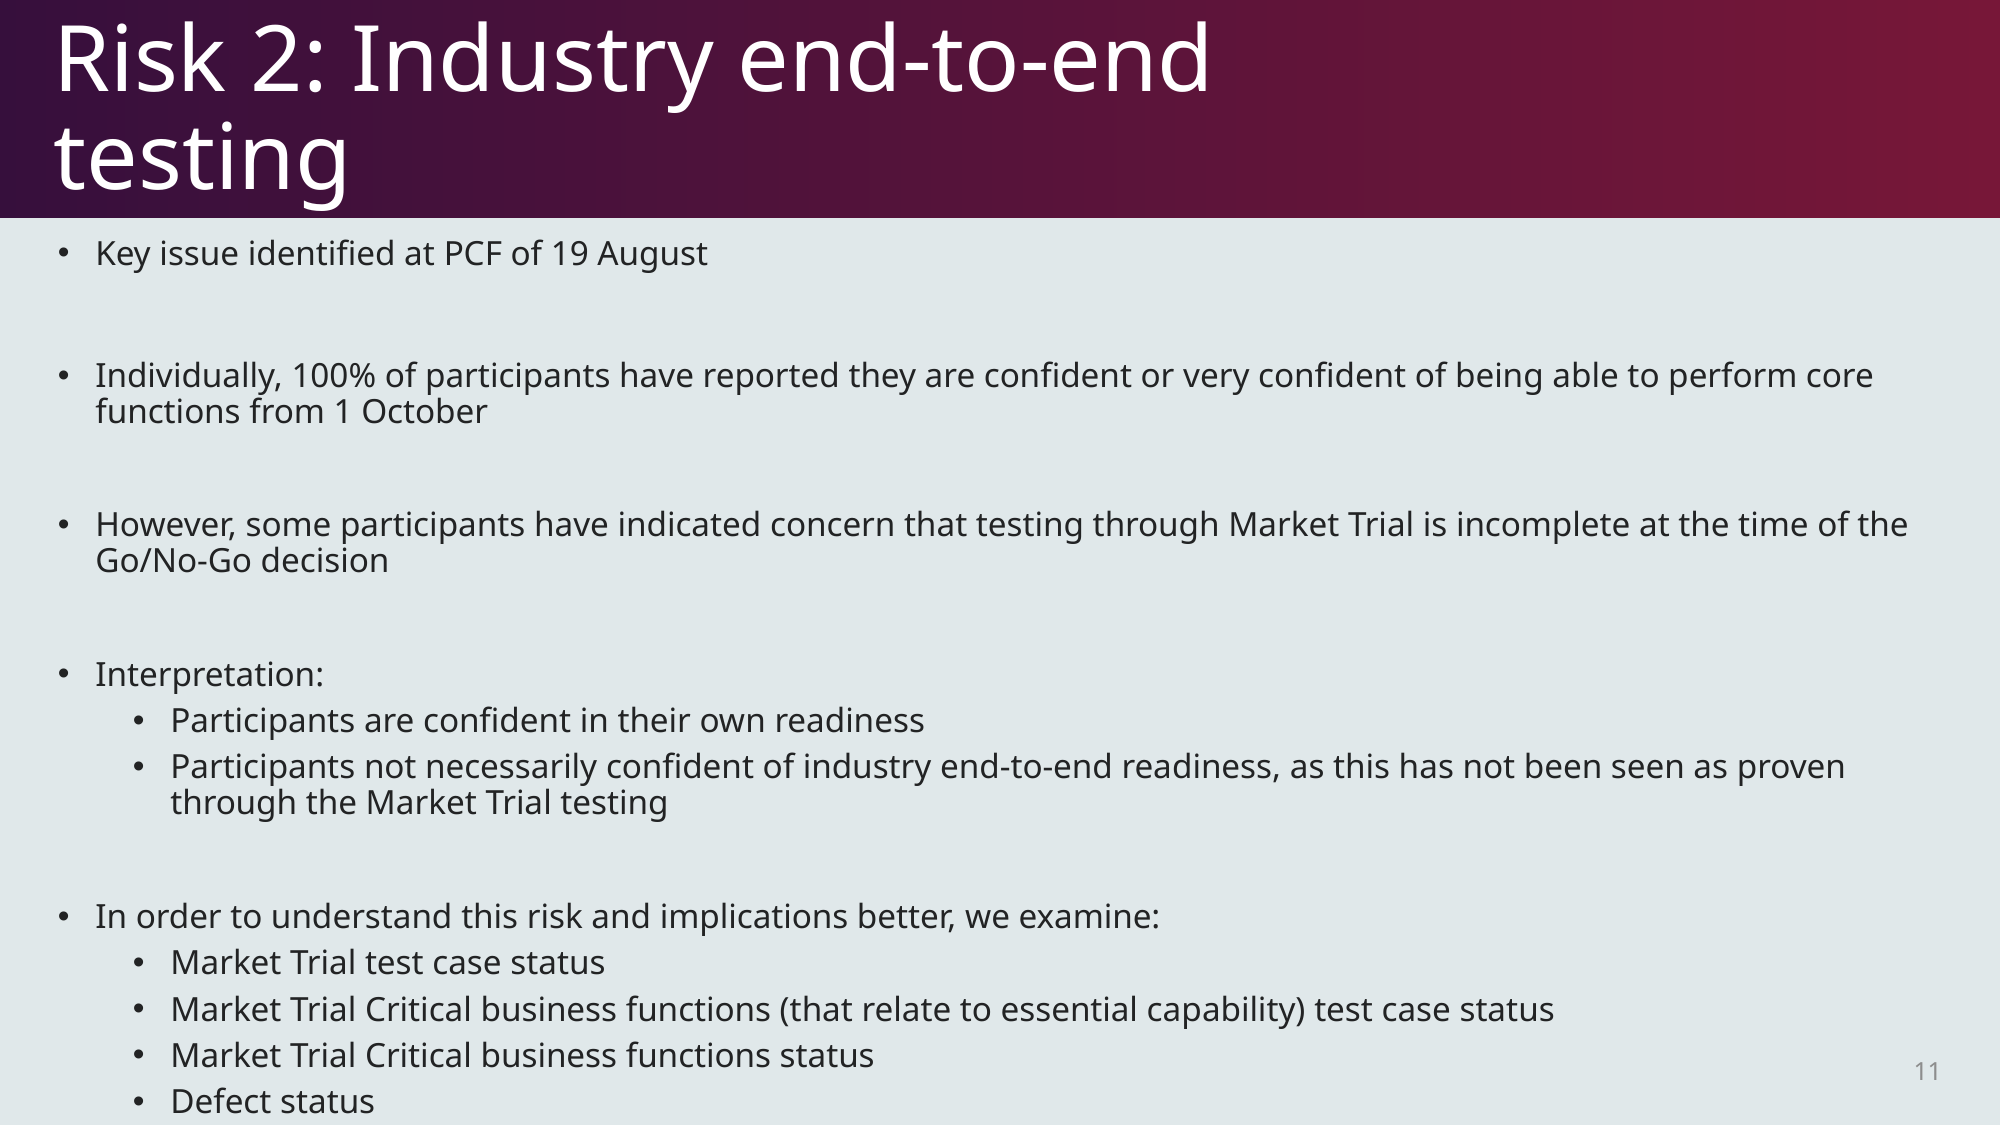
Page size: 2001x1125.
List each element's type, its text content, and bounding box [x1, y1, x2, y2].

title Risk 2: Industry end-to-end testing [38, 22, 1516, 218]
slide_number 11 [1862, 1042, 1957, 1103]
list Key issue identified at PCF of 19 August Individually, 100% of participants have reported they are confident or very confident of being able to perform core functions from 1 October However, some participants have indicated concern that testing through Market Trial is incomplete at the time of the Go/No-Go decision Interpretation: Participants are confident in their own readiness Participants not necessarily confident of industry end-to-end readiness, as this has not been seen as proven through the Market Trial testing In order to understand this risk and implications better, we examine: Market Trial test case status Market Trial Critical business functions (that relate to essential capability) test case status Market Trial Critical business functions status Defect status Proposed mitigation [42, 229, 1962, 1033]
